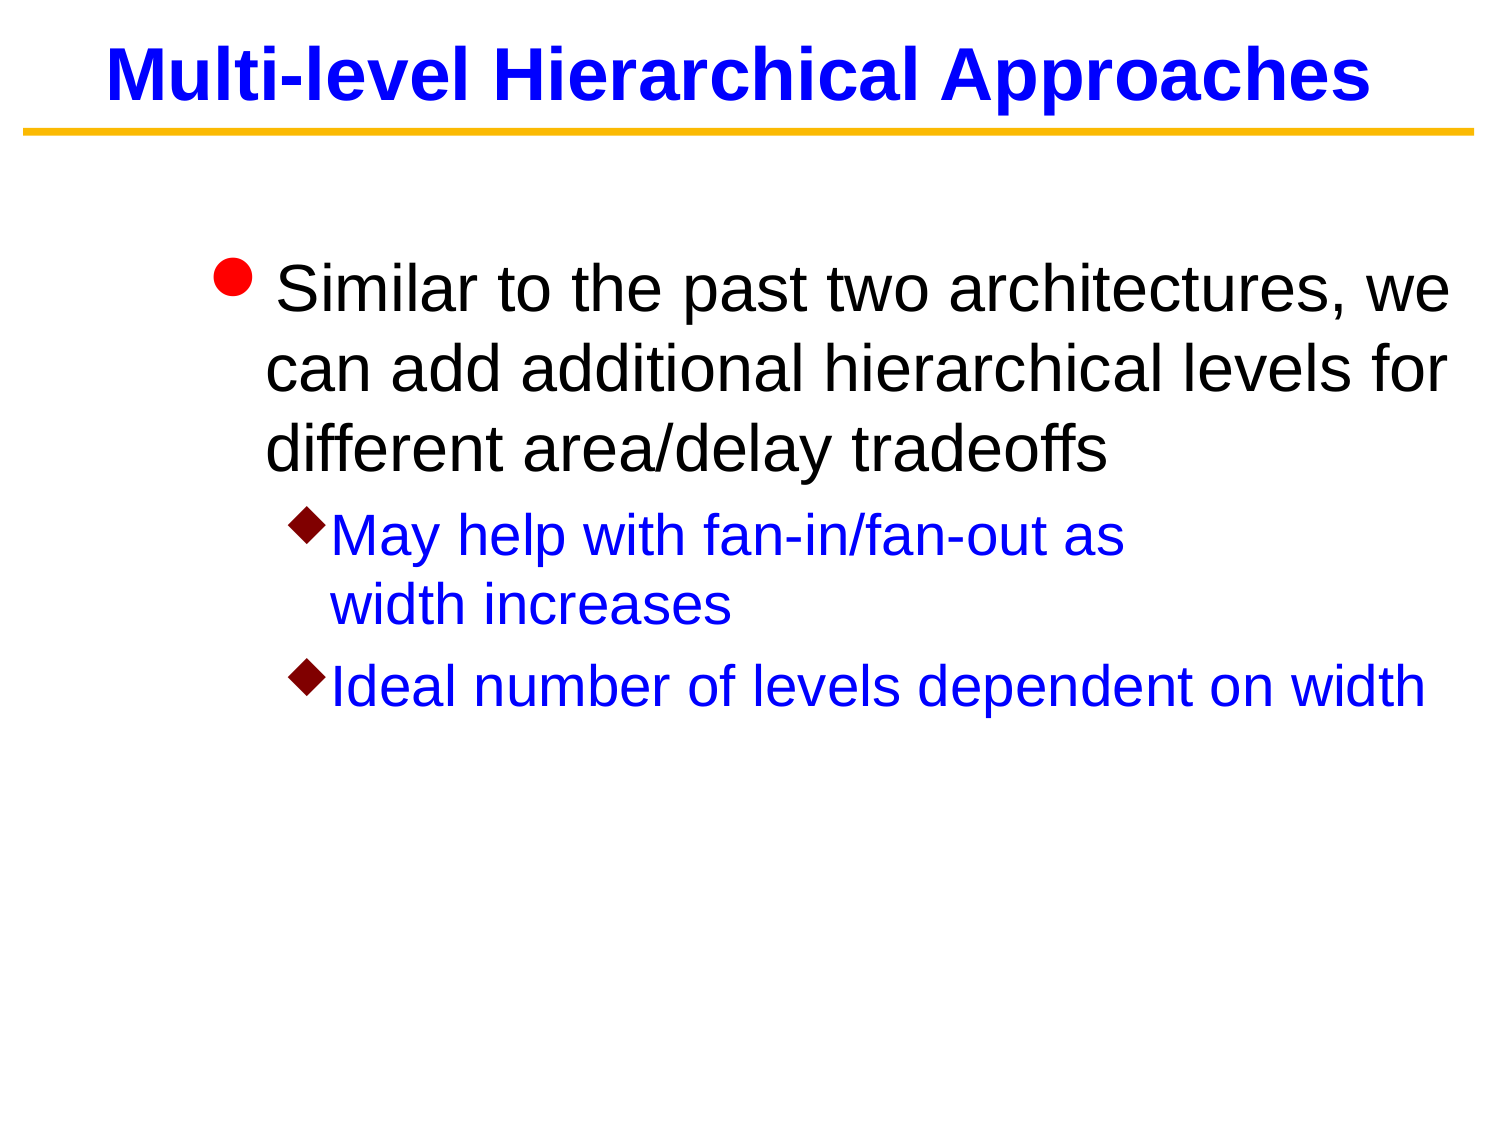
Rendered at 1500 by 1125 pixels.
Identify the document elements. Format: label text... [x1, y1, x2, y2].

list Similar to the past two architectures, we can add additional hierarchical levels for different area/delay tradeoffs May help with fan-in/fan-out as width increases Ideal number of levels dependent on width [193, 237, 1469, 1125]
title Multi-level Hierarchical Approaches [28, 20, 1472, 121]
